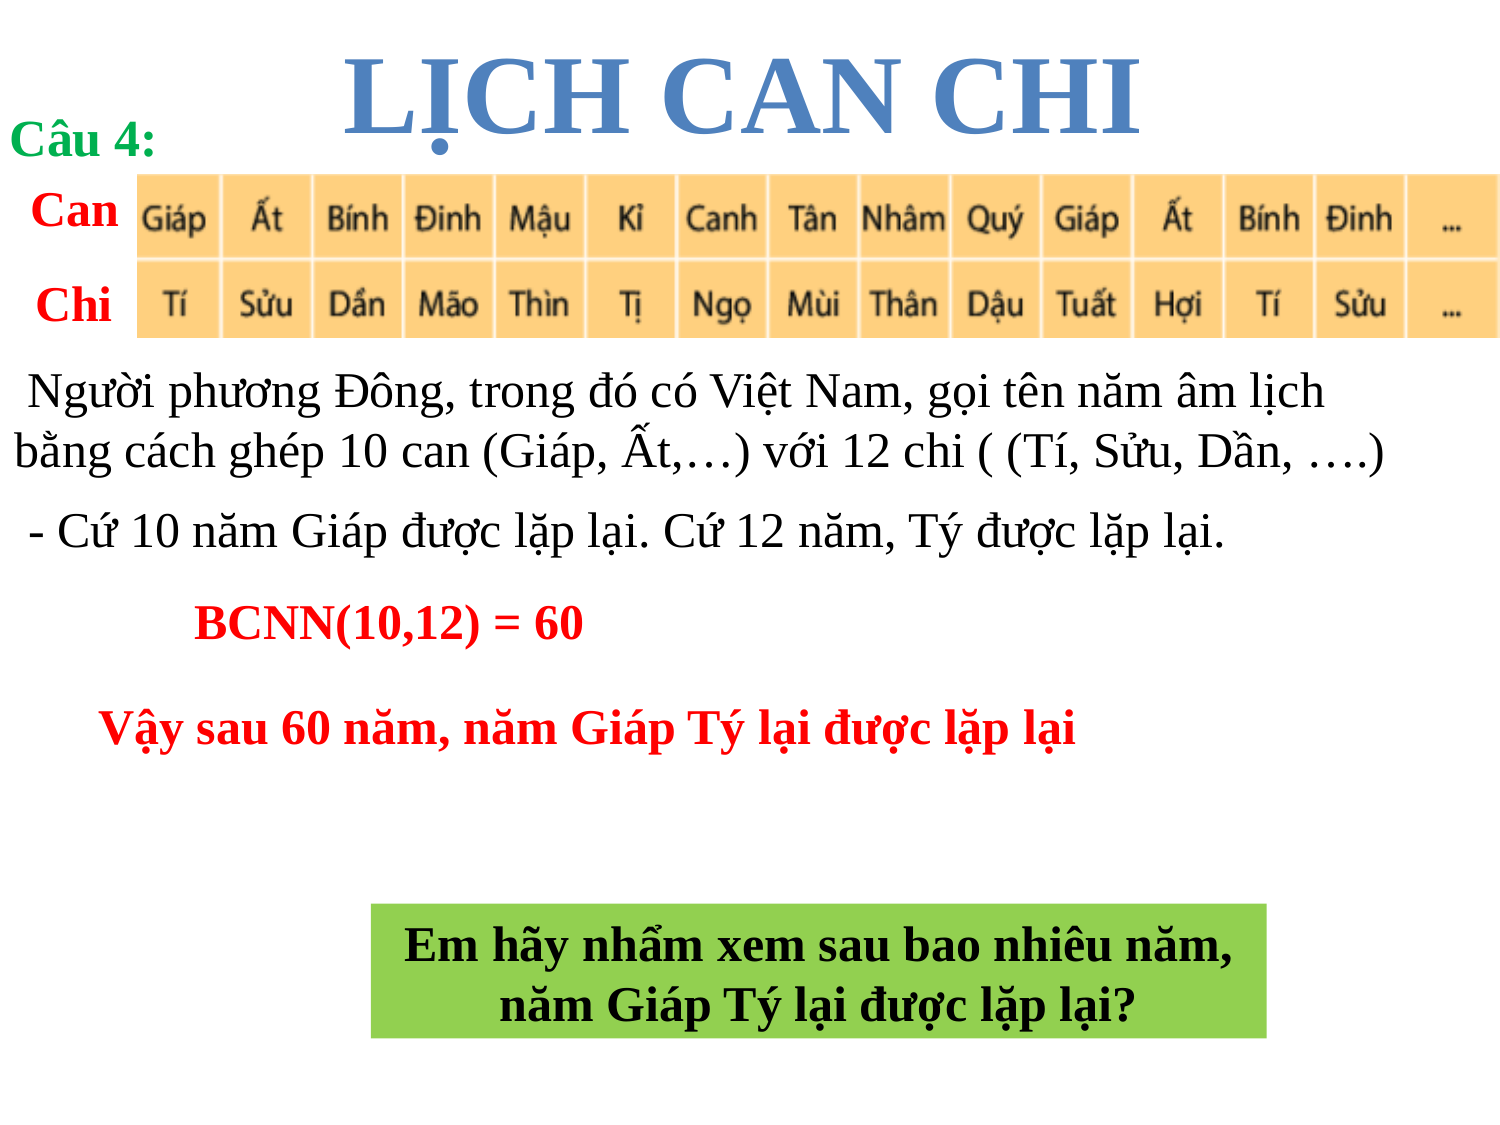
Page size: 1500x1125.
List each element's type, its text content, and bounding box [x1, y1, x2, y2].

text_box LỊCH CAN CHI [328, 13, 1159, 164]
text_box Vậy sau 60 năm, năm Giáp Tý lại được lặp lại [83, 687, 1121, 763]
text_box Người phương Đông, trong đó có Việt Nam, gọi tên năm âm lịch bằng cách ghép 10 can (Giáp, Ất,…) với 12 chi ( (Tí, Sửu, Dần, ….) [0, 349, 1434, 485]
picture [137, 174, 1500, 338]
text_box BCNN(10,12) = 60 [179, 582, 600, 658]
text_box Can [16, 174, 136, 245]
text_box Câu 4: [0, 96, 187, 174]
text_box Chi [20, 263, 132, 339]
text_box Em hãy nhẩm xem sau bao nhiêu năm, năm Giáp Tý lại được lặp lại? [370, 903, 1267, 1039]
text_box - Cứ 10 năm Giáp được lặp lại. Cứ 12 năm, Tý được lặp lại. [13, 489, 1448, 565]
